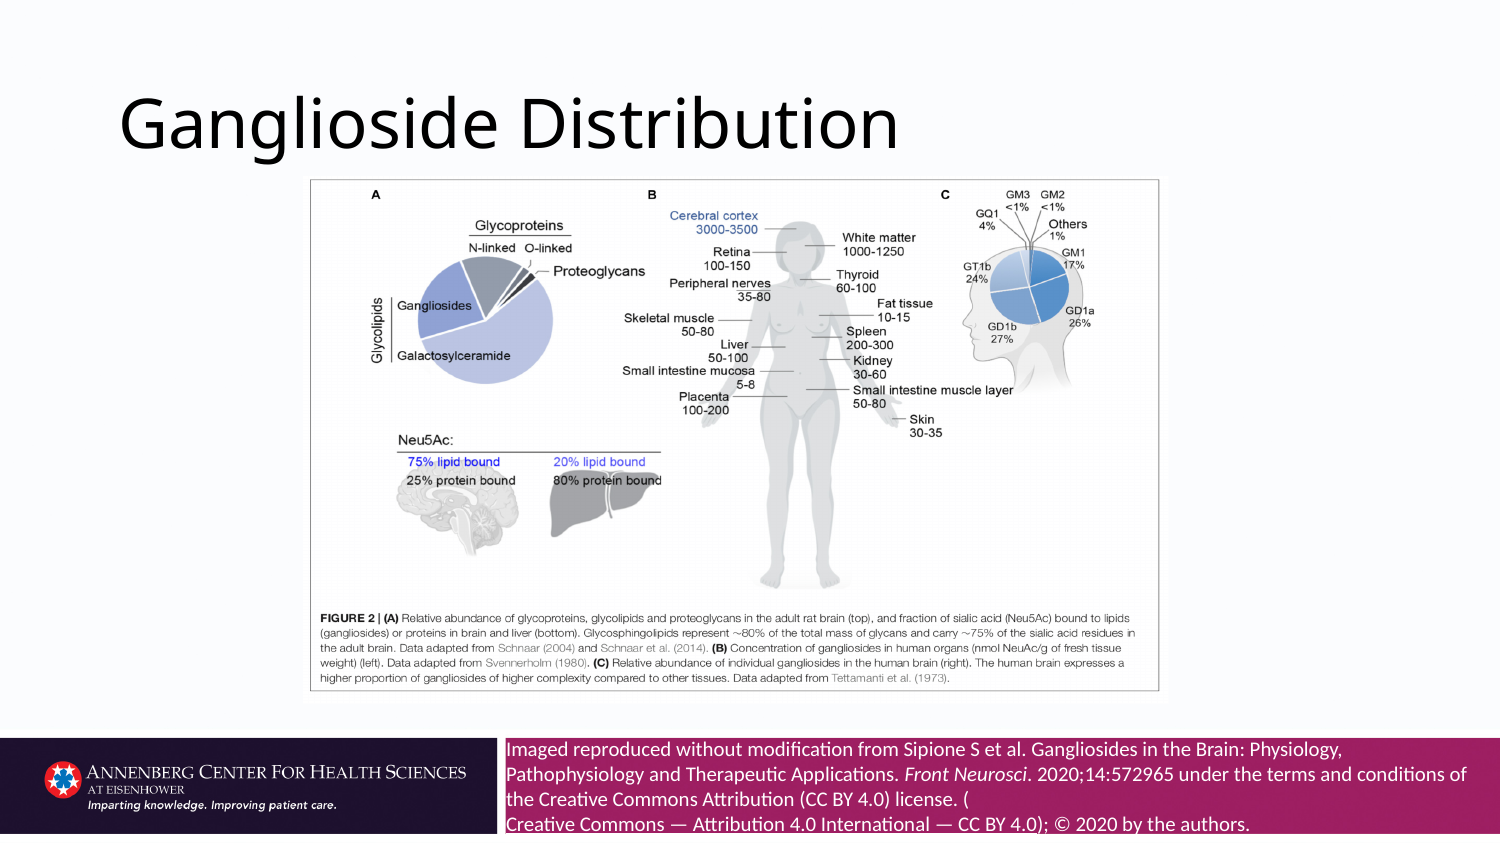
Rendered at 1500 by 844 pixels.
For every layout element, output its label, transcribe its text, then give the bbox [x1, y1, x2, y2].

picture [0, 0, 1500, 844]
title Ganglioside Distribution [103, 44, 1397, 208]
text_box Imaged reproduced without modification from Sipione S et al. Gangliosides in the Brain: Physiology, Pathophysiology and Therapeutic Applications. Front Neurosci. 2020;14:572965 under the terms and conditions of the Creative Commons Attribution (CC BY 4.0) license. (Creative Commons — Attribution 4.0 International — CC BY 4.0); © 2020 by the authors. [491, 728, 1488, 843]
